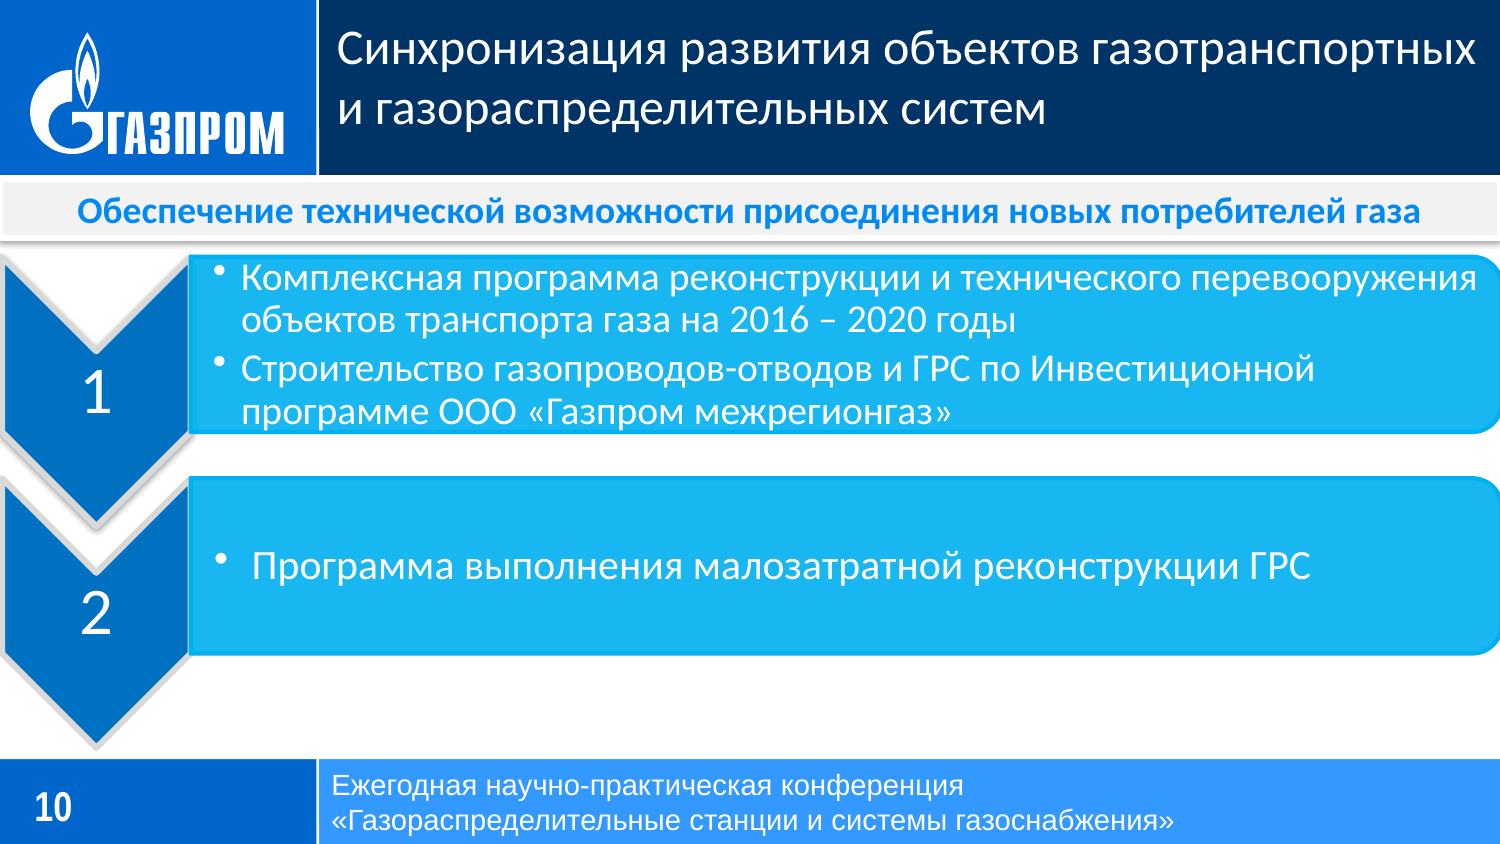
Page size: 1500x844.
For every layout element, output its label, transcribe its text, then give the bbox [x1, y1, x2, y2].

text_box Ежегодная научно-практическая конференция «Газораспределительные станции и системы газоснабжения» [316, 758, 1498, 844]
text_box Обеспечение технической возможности присоединения новых потребителей газа [0, 175, 1500, 241]
text_box Синхронизация развития объектов газотранспортных и газораспределительных систем [322, 7, 1500, 142]
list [1, 256, 1500, 749]
